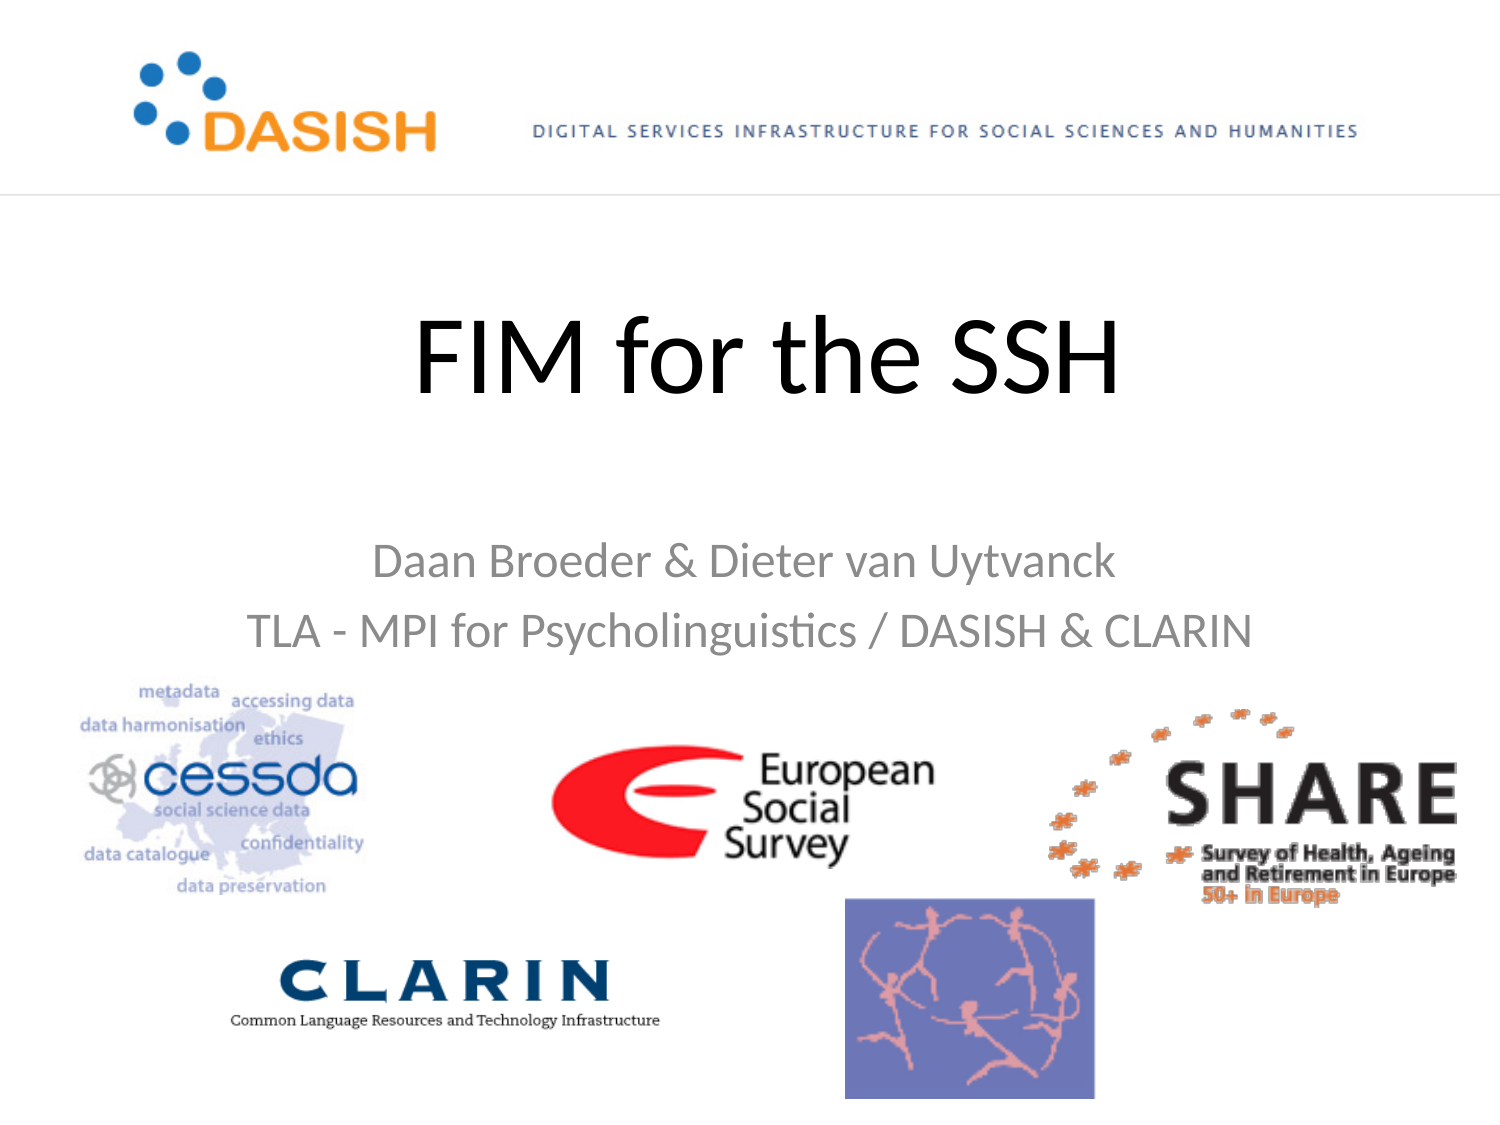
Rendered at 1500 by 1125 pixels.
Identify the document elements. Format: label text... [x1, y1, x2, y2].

picture [546, 739, 939, 869]
subtitle Daan Broeder & Dieter van Uytvanck TLA - MPI for Psycholinguistics / DASISH & CLARIN [225, 519, 1275, 780]
title FIM for the SSH [80, 207, 1457, 498]
picture [54, 650, 709, 1125]
picture [0, 4, 1500, 199]
picture [844, 709, 1457, 1100]
